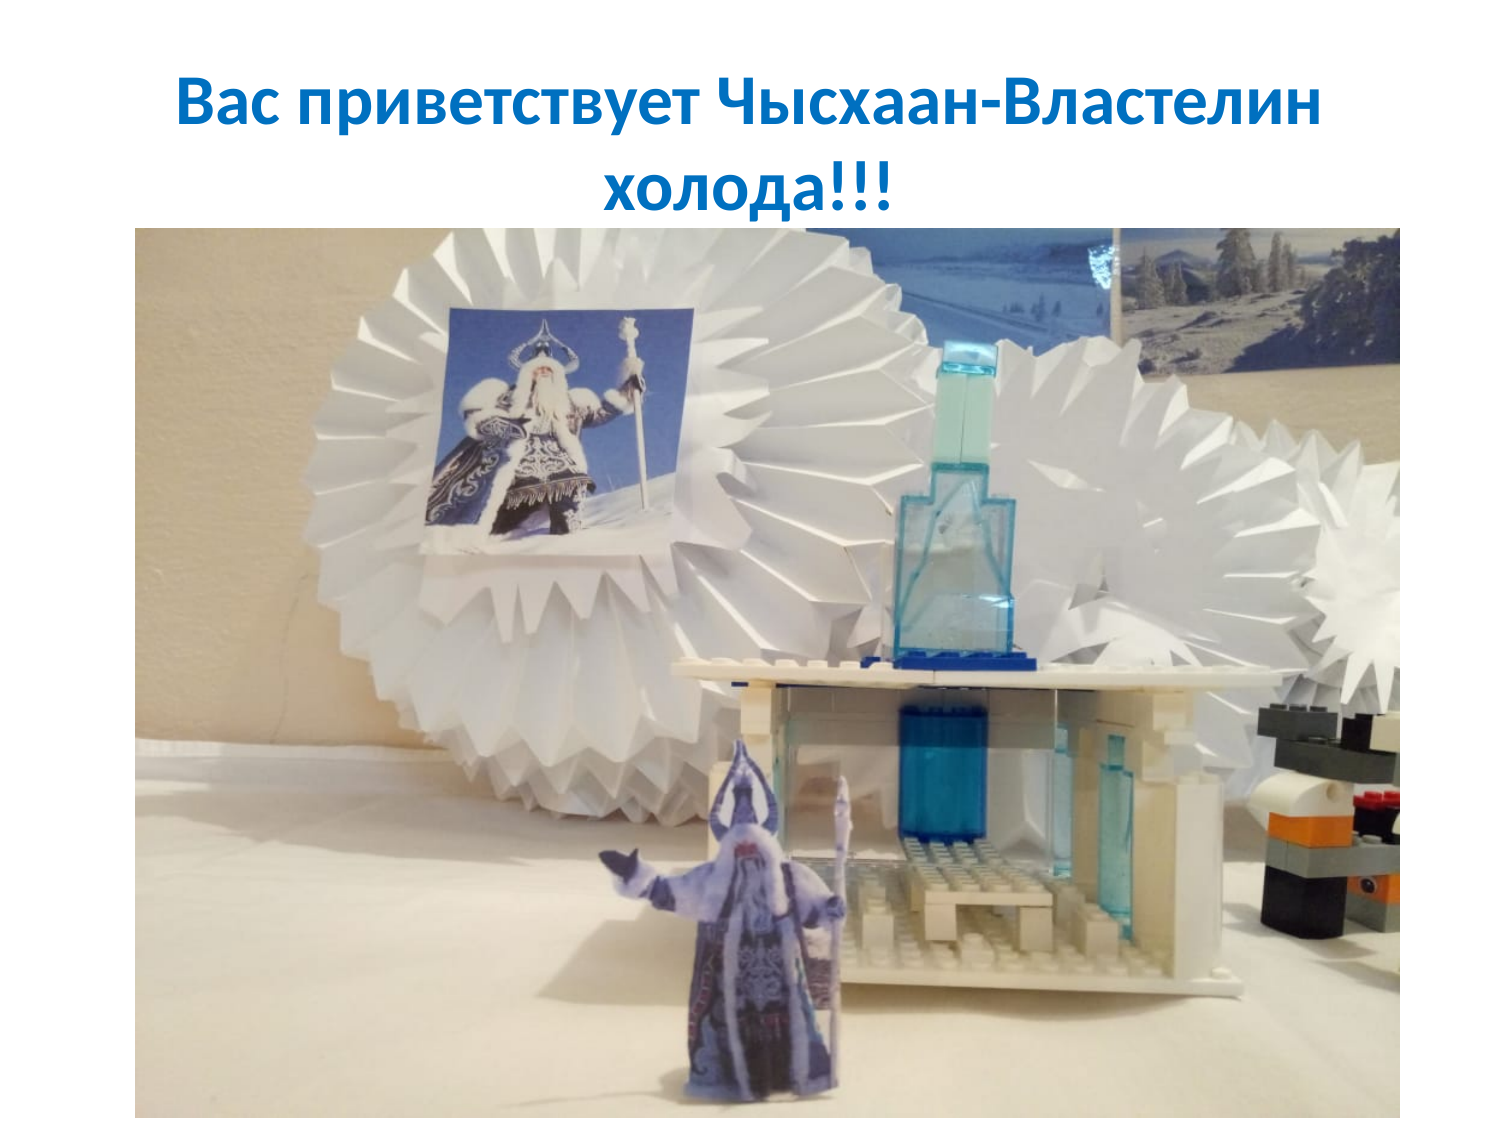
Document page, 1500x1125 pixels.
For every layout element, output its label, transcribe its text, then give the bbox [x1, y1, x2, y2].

picture [135, 228, 1400, 1118]
title Вас приветствует Чысхаан-Властелин холода!!! [75, 45, 1425, 233]
